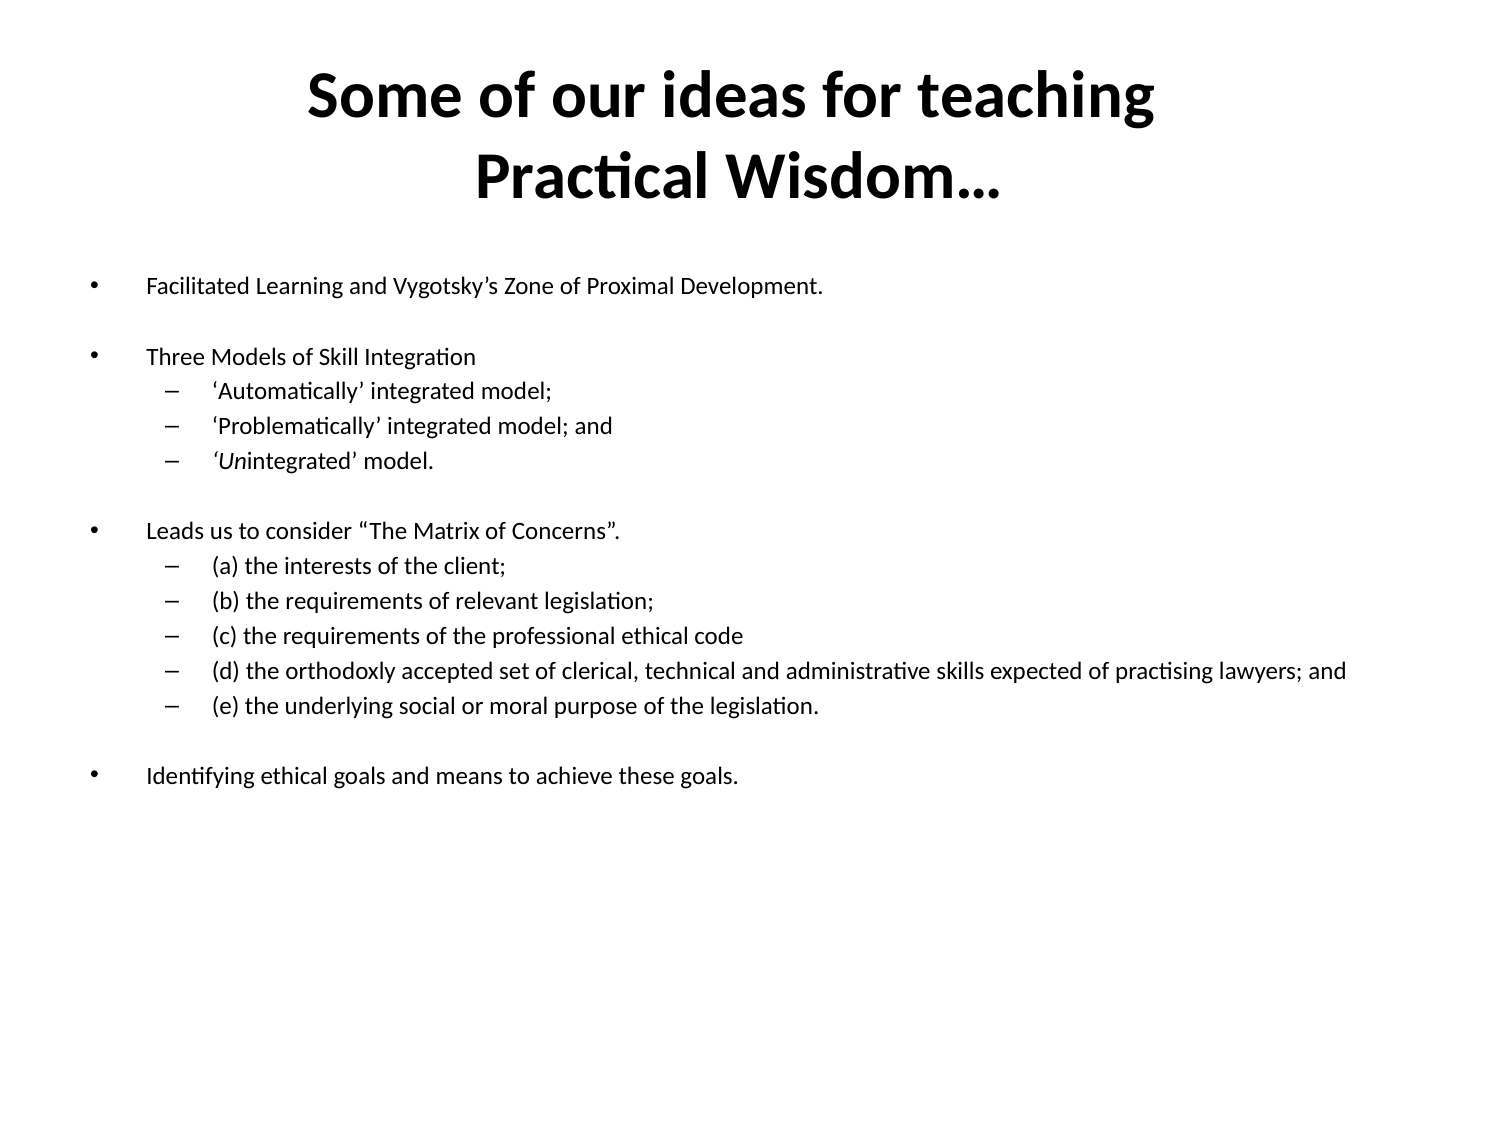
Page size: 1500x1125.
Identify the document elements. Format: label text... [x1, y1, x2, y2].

title Some of our ideas for teaching Practical Wisdom… [64, 42, 1415, 220]
list Facilitated Learning and Vygotsky’s Zone of Proximal Development. Three Models of Skill Integration ‘Automatically’ integrated model; ‘Problematically’ integrated model; and ‘Unintegrated’ model. Leads us to consider “The Matrix of Concerns”. (a) the interests of the client; (b) the requirements of relevant legislation; (c) the requirements of the professional ethical code (d) the orthodoxly accepted set of clerical, technical and administrative skills expected of practising lawyers; and (e) the underlying social or moral purpose of the legislation. Identifying ethical goals and means to achieve these goals. [75, 262, 1425, 1005]
